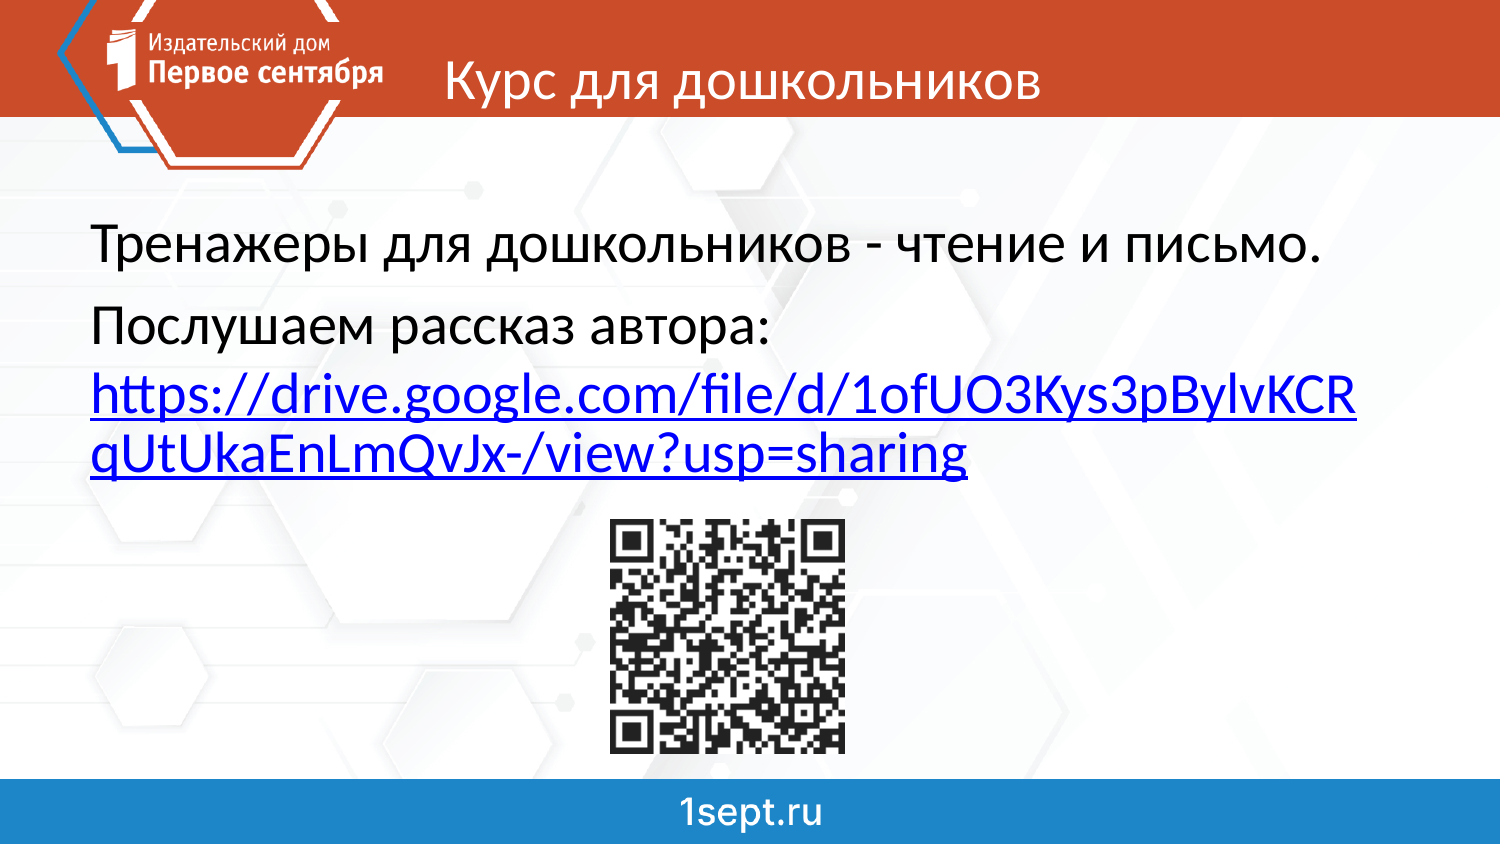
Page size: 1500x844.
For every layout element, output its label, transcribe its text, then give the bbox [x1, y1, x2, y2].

list Тренажеры для дошкольников - чтение и письмо. Послушаем рассказ автора: https://drive.google.com/file/d/1ofUO3Kys3pBylvKCRqUtUkaEnLmQvJx-/view?usp=sharing [75, 196, 1380, 754]
title Курс для дошкольников [429, 33, 1425, 120]
picture [0, 0, 1500, 844]
